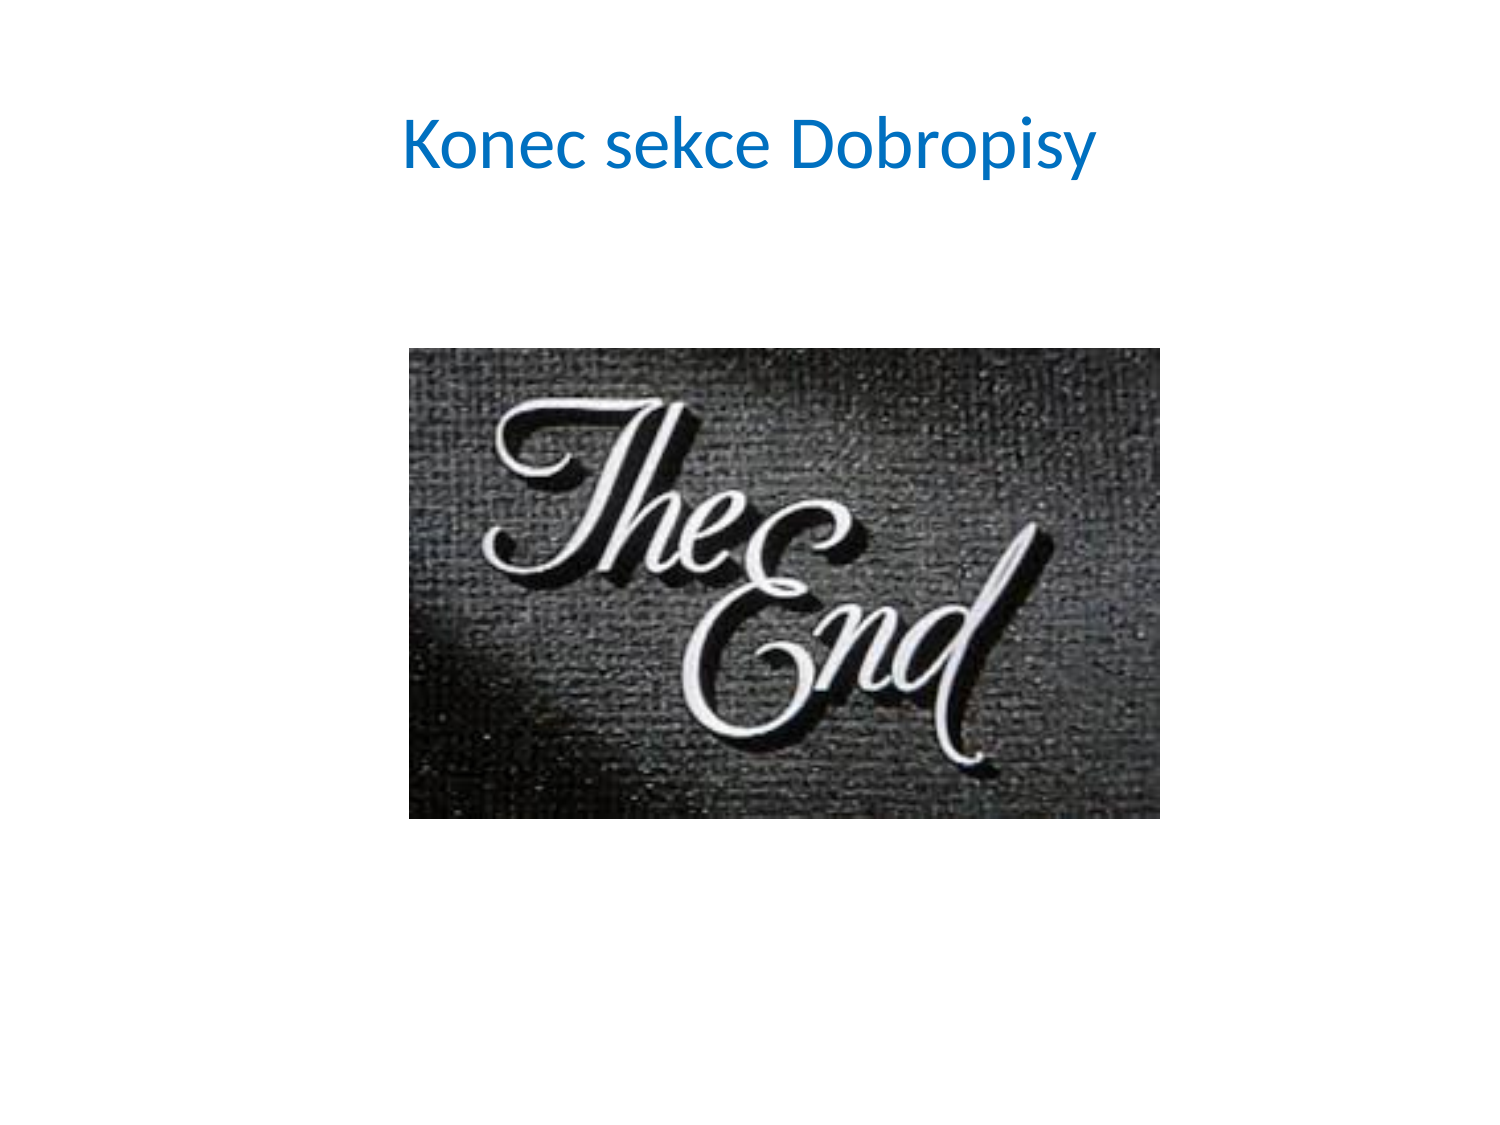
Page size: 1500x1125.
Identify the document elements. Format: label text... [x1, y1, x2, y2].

picture [408, 347, 1160, 819]
title Konec sekce Dobropisy [75, 45, 1425, 233]
